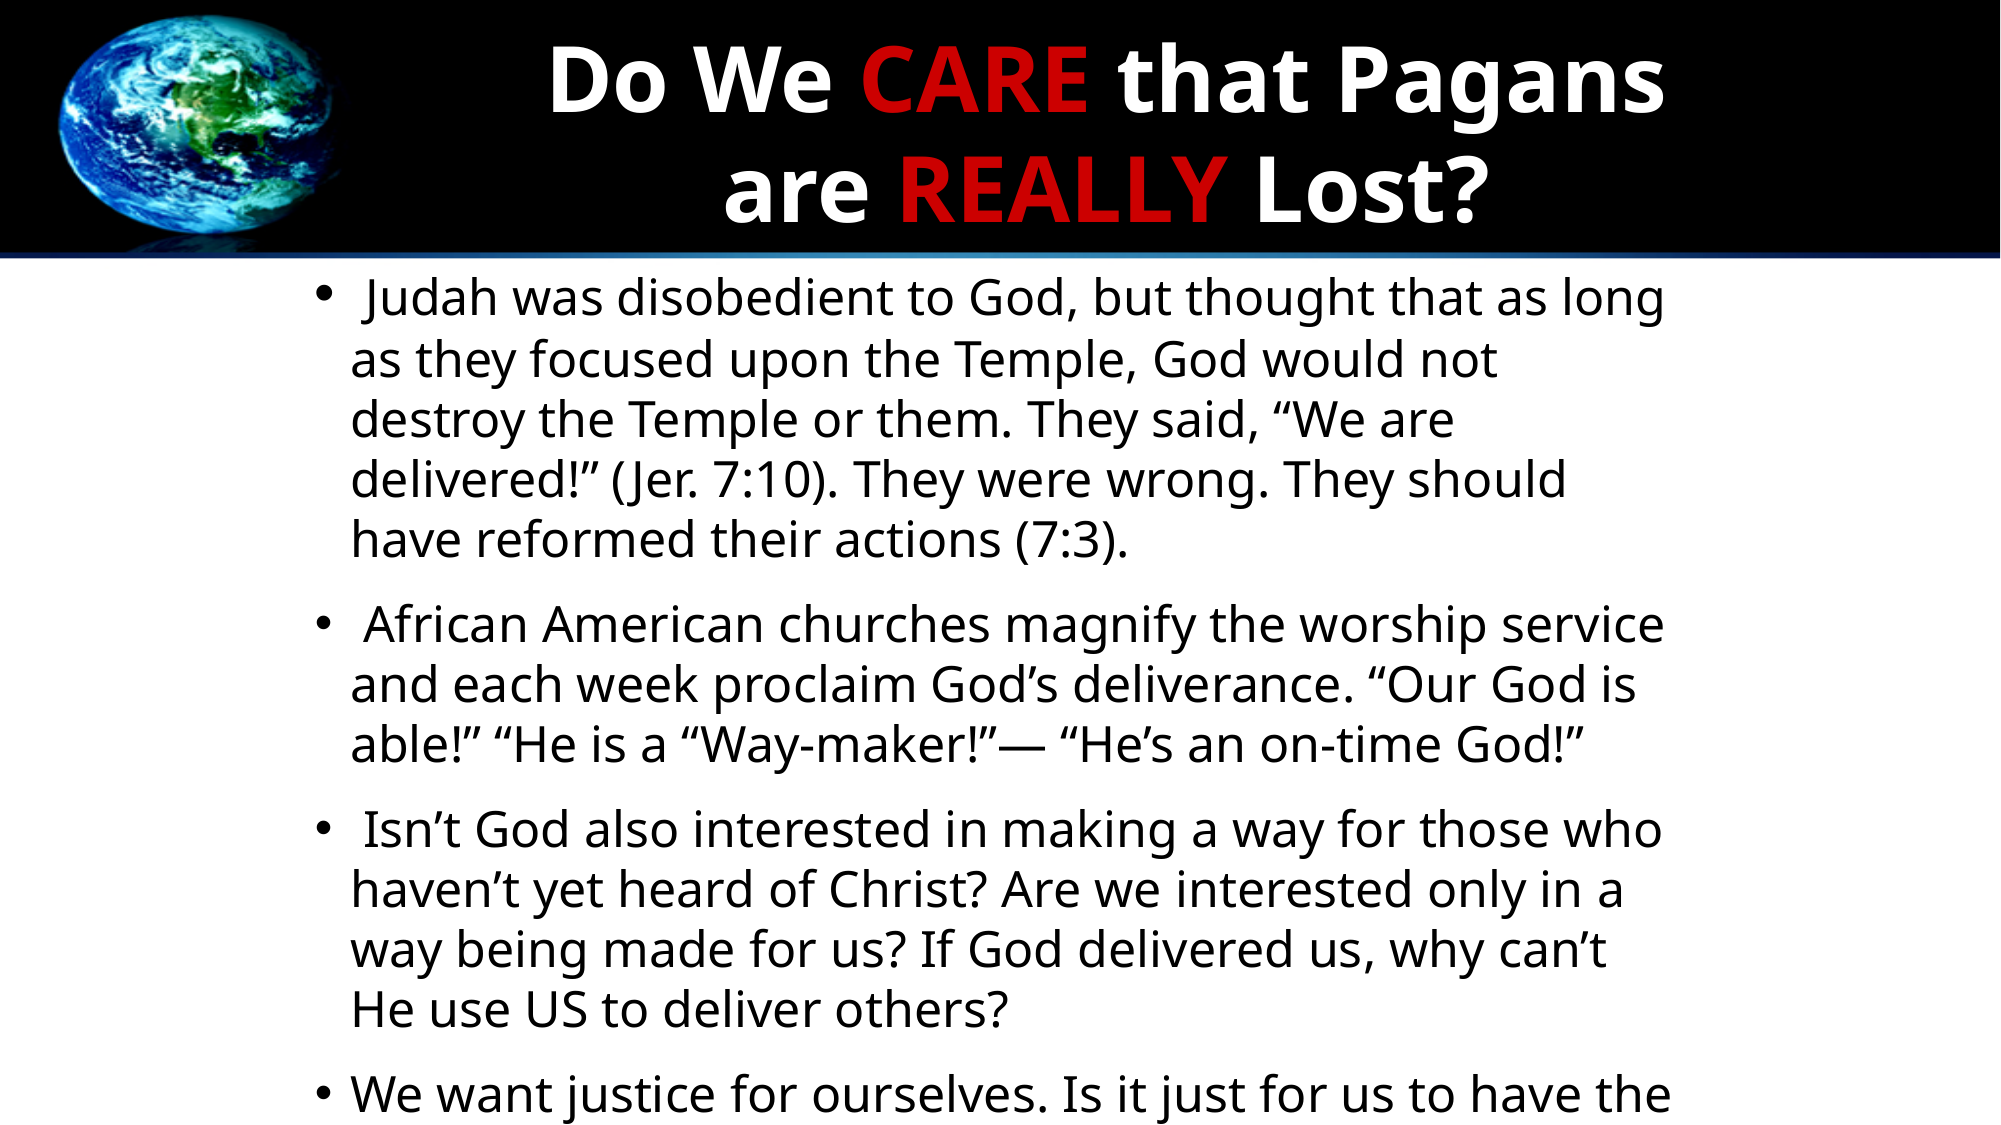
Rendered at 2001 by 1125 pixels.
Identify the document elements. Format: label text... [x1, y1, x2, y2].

picture [0, 0, 2001, 1125]
title Do We CARE that Pagans are REALLY Lost? [487, 37, 1725, 225]
text_box Judah was disobedient to God, but thought that as long as they focused upon the Temple, God would not destroy the Temple or them. They said, “We are delivered!” (Jer. 7:10). They were wrong. They should have reformed their actions (7:3). African American churches magnify the worship service and each week proclaim God’s deliverance. “Our God is able!” “He is a “Way-maker!”— “He’s an on-time God!” Isn’t God also interested in making a way for those who haven’t yet heard of Christ? Are we interested only in a way being made for us? If God delivered us, why can’t He use US to deliver others? We want justice for ourselves. Is it just for us to have the Gospel, and do nothing to enable others to hear the Gospel? [300, 249, 1700, 1125]
